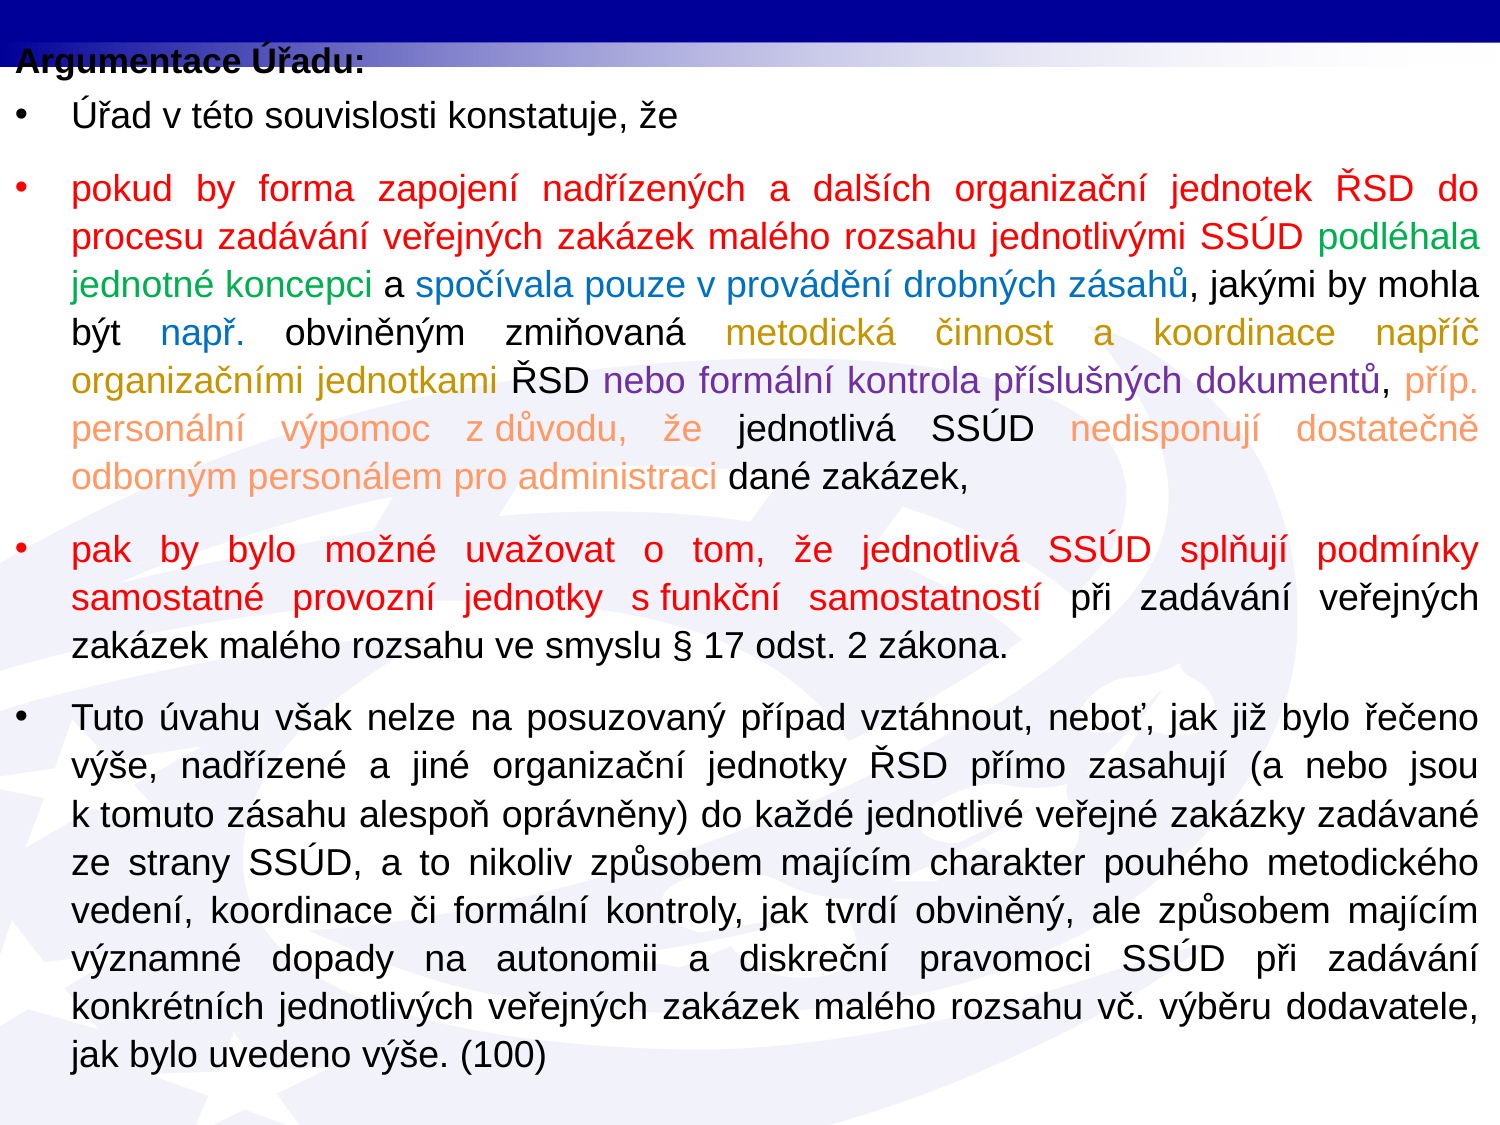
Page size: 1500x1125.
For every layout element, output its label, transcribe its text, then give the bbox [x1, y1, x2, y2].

list Argumentace Úřadu: Úřad v této souvislosti konstatuje, že pokud by forma zapojení nadřízených a dalších organizační jednotek ŘSD do procesu zadávání veřejných zakázek malého rozsahu jednotlivými SSÚD podléhala jednotné koncepci a spočívala pouze v provádění drobných zásahů, jakými by mohla být např. obviněným zmiňovaná metodická činnost a koordinace napříč organizačními jednotkami ŘSD nebo formální kontrola příslušných dokumentů, příp. personální výpomoc z důvodu, že jednotlivá SSÚD nedisponují dostatečně odborným personálem pro administraci dané zakázek, pak by bylo možné uvažovat o tom, že jednotlivá SSÚD splňují podmínky samostatné provozní jednotky s funkční samostatností při zadávání veřejných zakázek malého rozsahu ve smyslu § 17 odst. 2 zákona. Tuto úvahu však nelze na posuzovaný případ vztáhnout, neboť, jak již bylo řečeno výše, nadřízené a jiné organizační jednotky ŘSD přímo zasahují (a nebo jsou k tomuto zásahu alespoň oprávněny) do každé jednotlivé veřejné zakázky zadávané ze strany SSÚD, a to nikoliv způsobem majícím charakter pouhého metodického vedení, koordinace či formální kontroly, jak tvrdí obviněný, ale způsobem majícím významné dopady na autonomii a diskreční pravomoci SSÚD při zadávání konkrétních jednotlivých veřejných zakázek malého rozsahu vč. výběru dodavatele, jak bylo uvedeno výše. (100) [0, 30, 1495, 1125]
